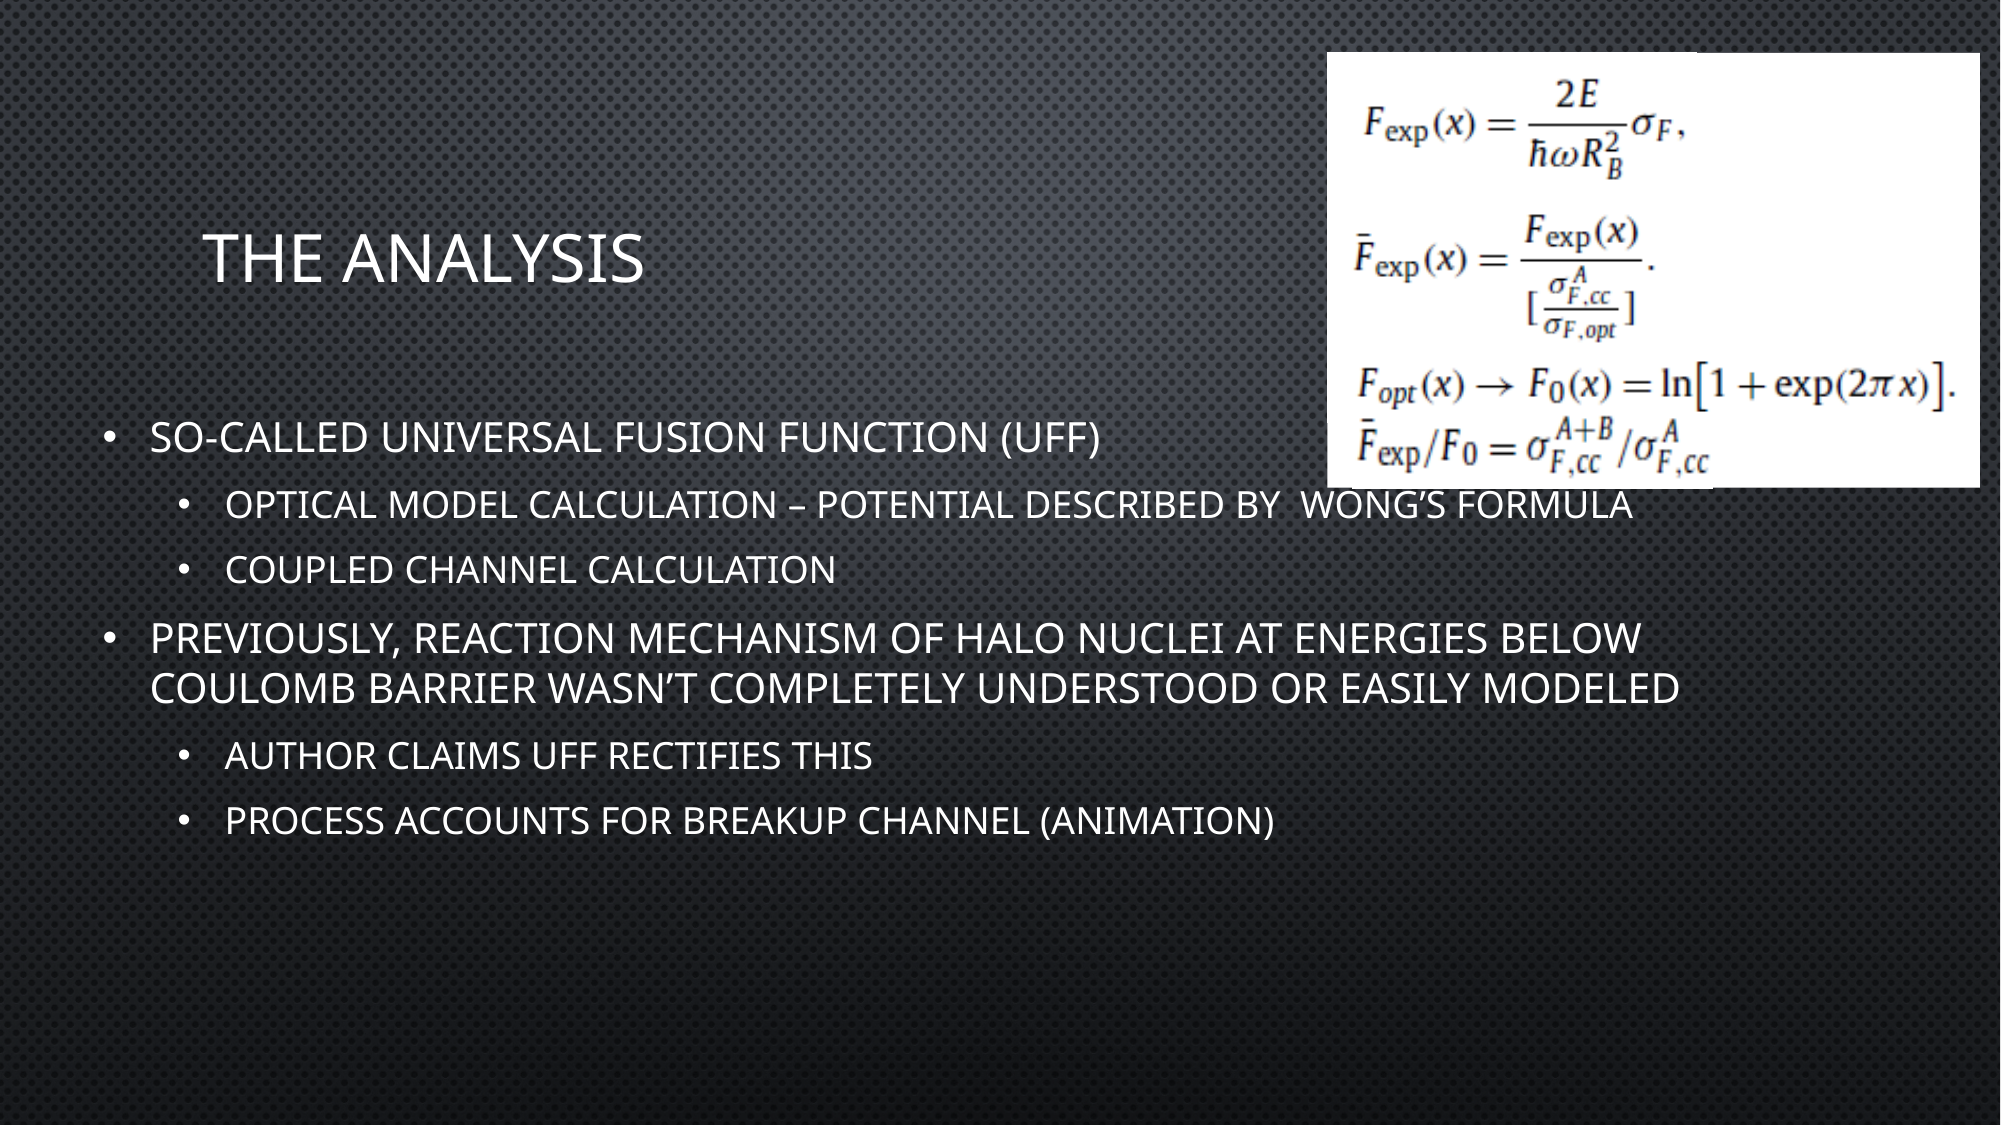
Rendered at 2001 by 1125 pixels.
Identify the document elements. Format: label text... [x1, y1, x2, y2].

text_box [1327, 52, 1981, 489]
title The Analysis [187, 99, 1327, 272]
list So-called Universal Fusion Function (UFF) Optical model calculation – Potential described by Wong’s formula Coupled Channel Calculation Previously, reaction mechanism of halo nuclei at energies below Coulomb Barrier wasn’t completely understood or easily modeled Author claims UFF rectifies this Process accounts for breakup channel (animation) [87, 272, 1713, 909]
